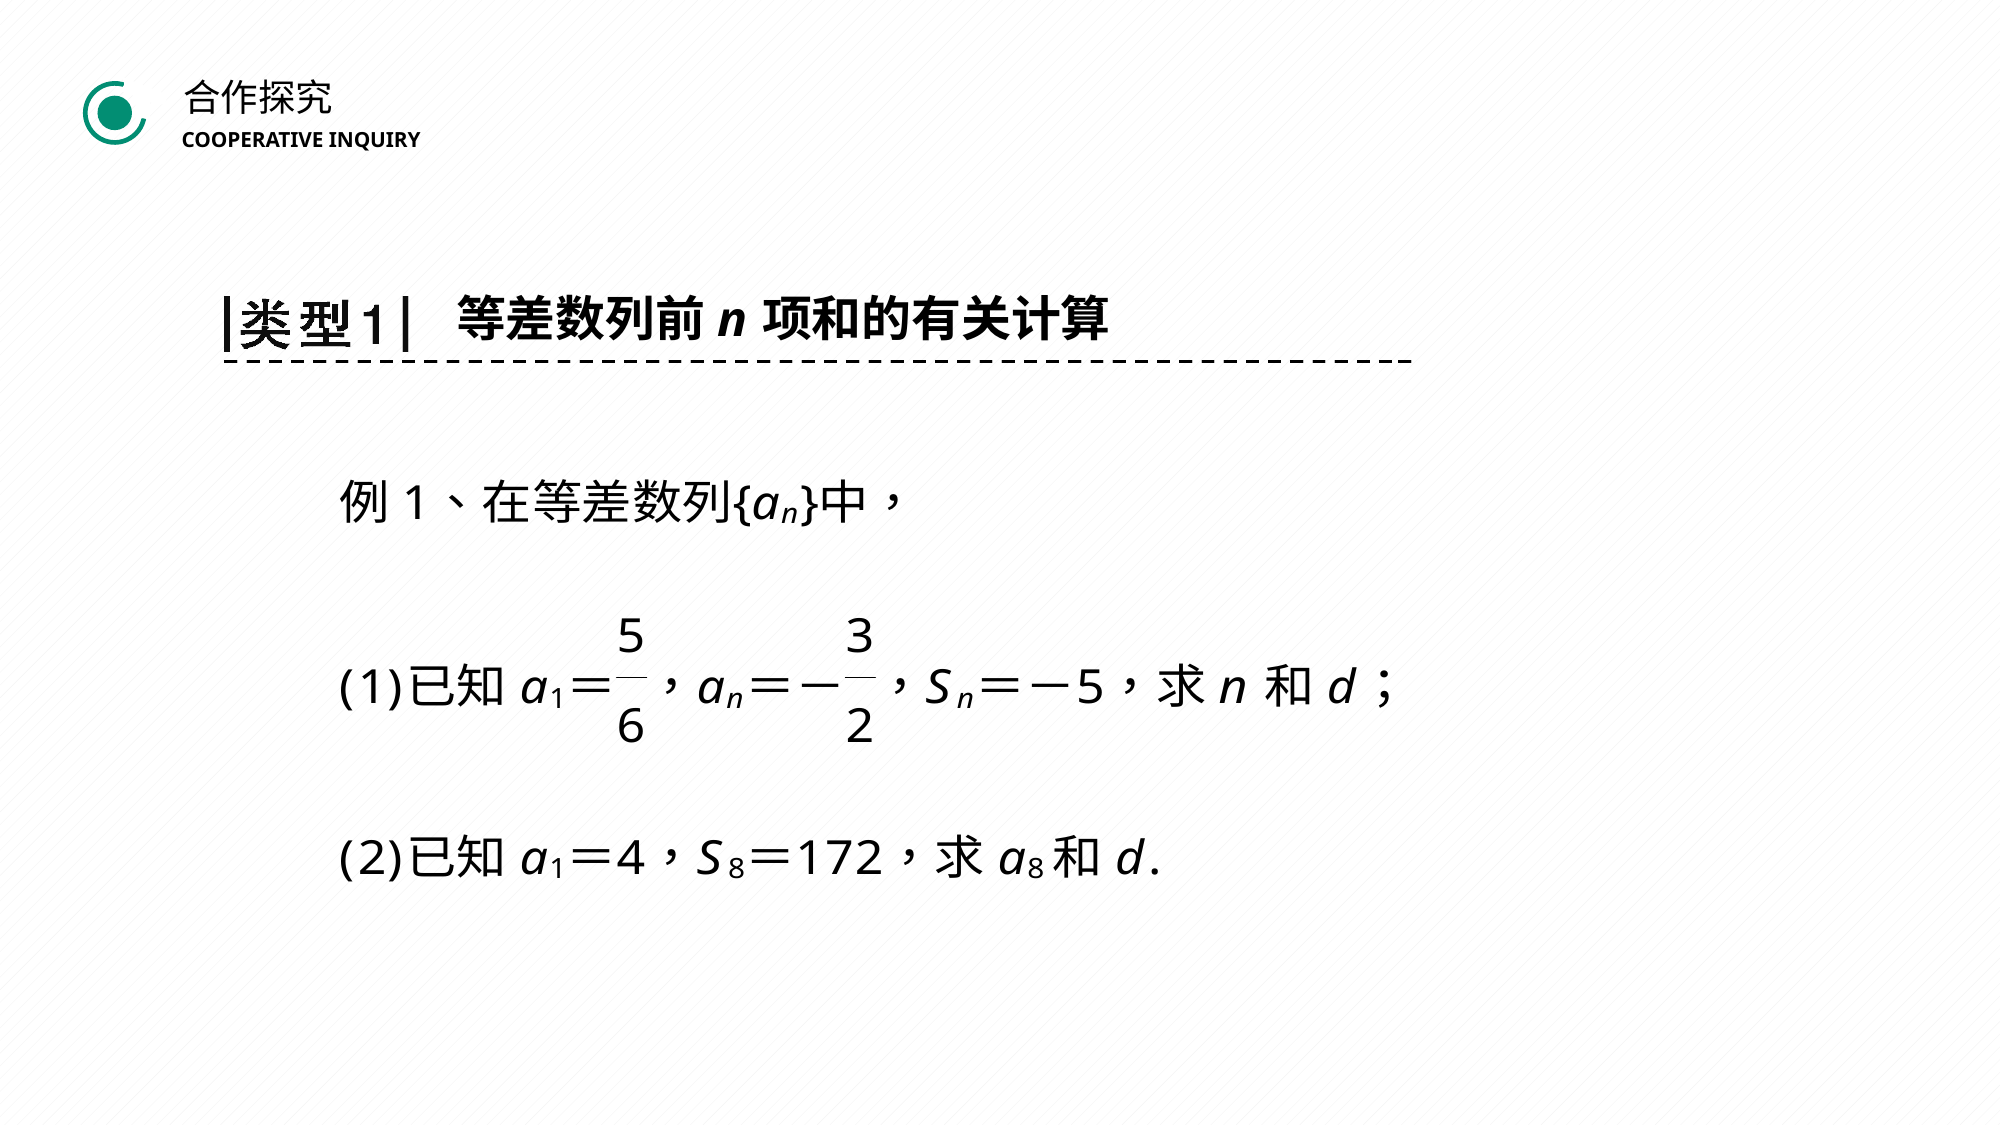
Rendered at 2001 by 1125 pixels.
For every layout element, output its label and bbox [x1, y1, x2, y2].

text_box [86, 66, 493, 161]
picture [224, 295, 311, 363]
text_box [238, 455, 1892, 944]
text_box [311, 271, 1158, 408]
picture [1158, 295, 1416, 363]
